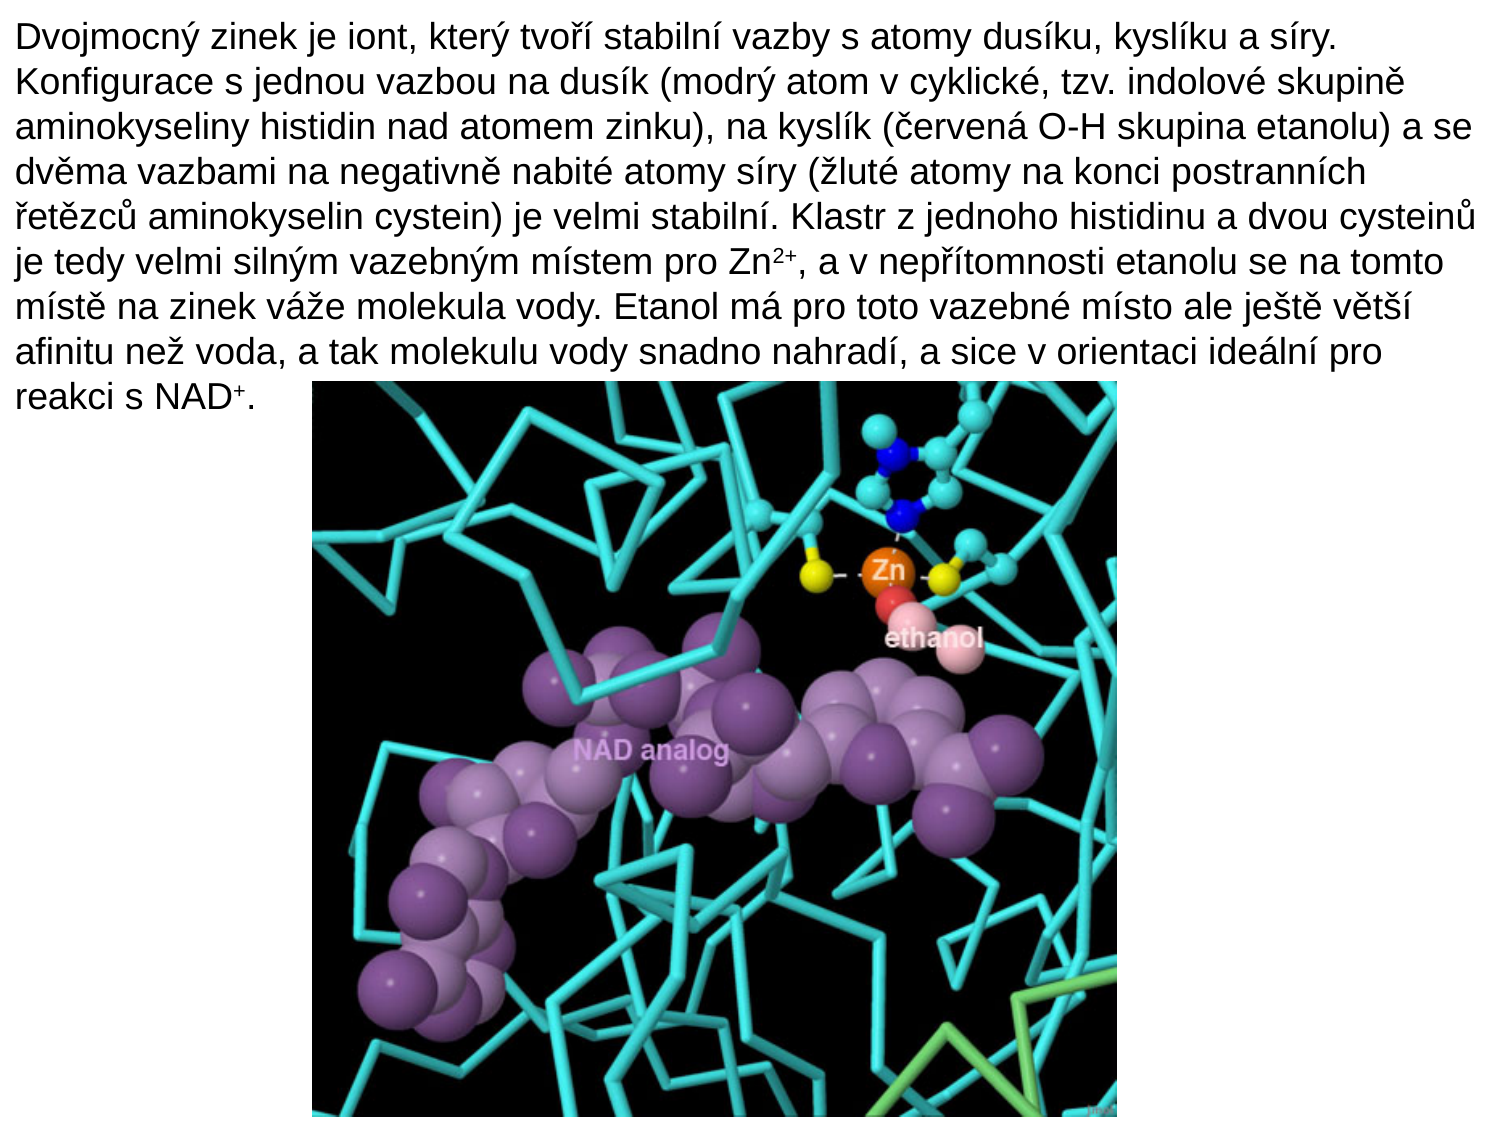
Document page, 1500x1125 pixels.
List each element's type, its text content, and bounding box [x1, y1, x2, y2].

text_box Dvojmocný zinek je iont, který tvoří stabilní vazby s atomy dusíku, kyslíku a síry. Konfigurace s jednou vazbou na dusík (modrý atom v cyklické, tzv. indolové skupině aminokyseliny histidin nad atomem zinku), na kyslík (červená O-H skupina etanolu) a se dvěma vazbami na negativně nabité atomy síry (žluté atomy na konci postranních řetězců aminokyselin cystein) je velmi stabilní. Klastr z jednoho histidinu a dvou cysteinů je tedy velmi silným vazebným místem pro Zn2+, a v nepřítomnosti etanolu se na tomto místě na zinek váže molekula vody. Etanol má pro toto vazebné místo ale ještě větší afinitu než voda, a tak molekulu vody snadno nahradí, a sice v orientaci ideální pro reakci s NAD+. [0, 4, 1500, 425]
picture [312, 380, 1117, 1117]
